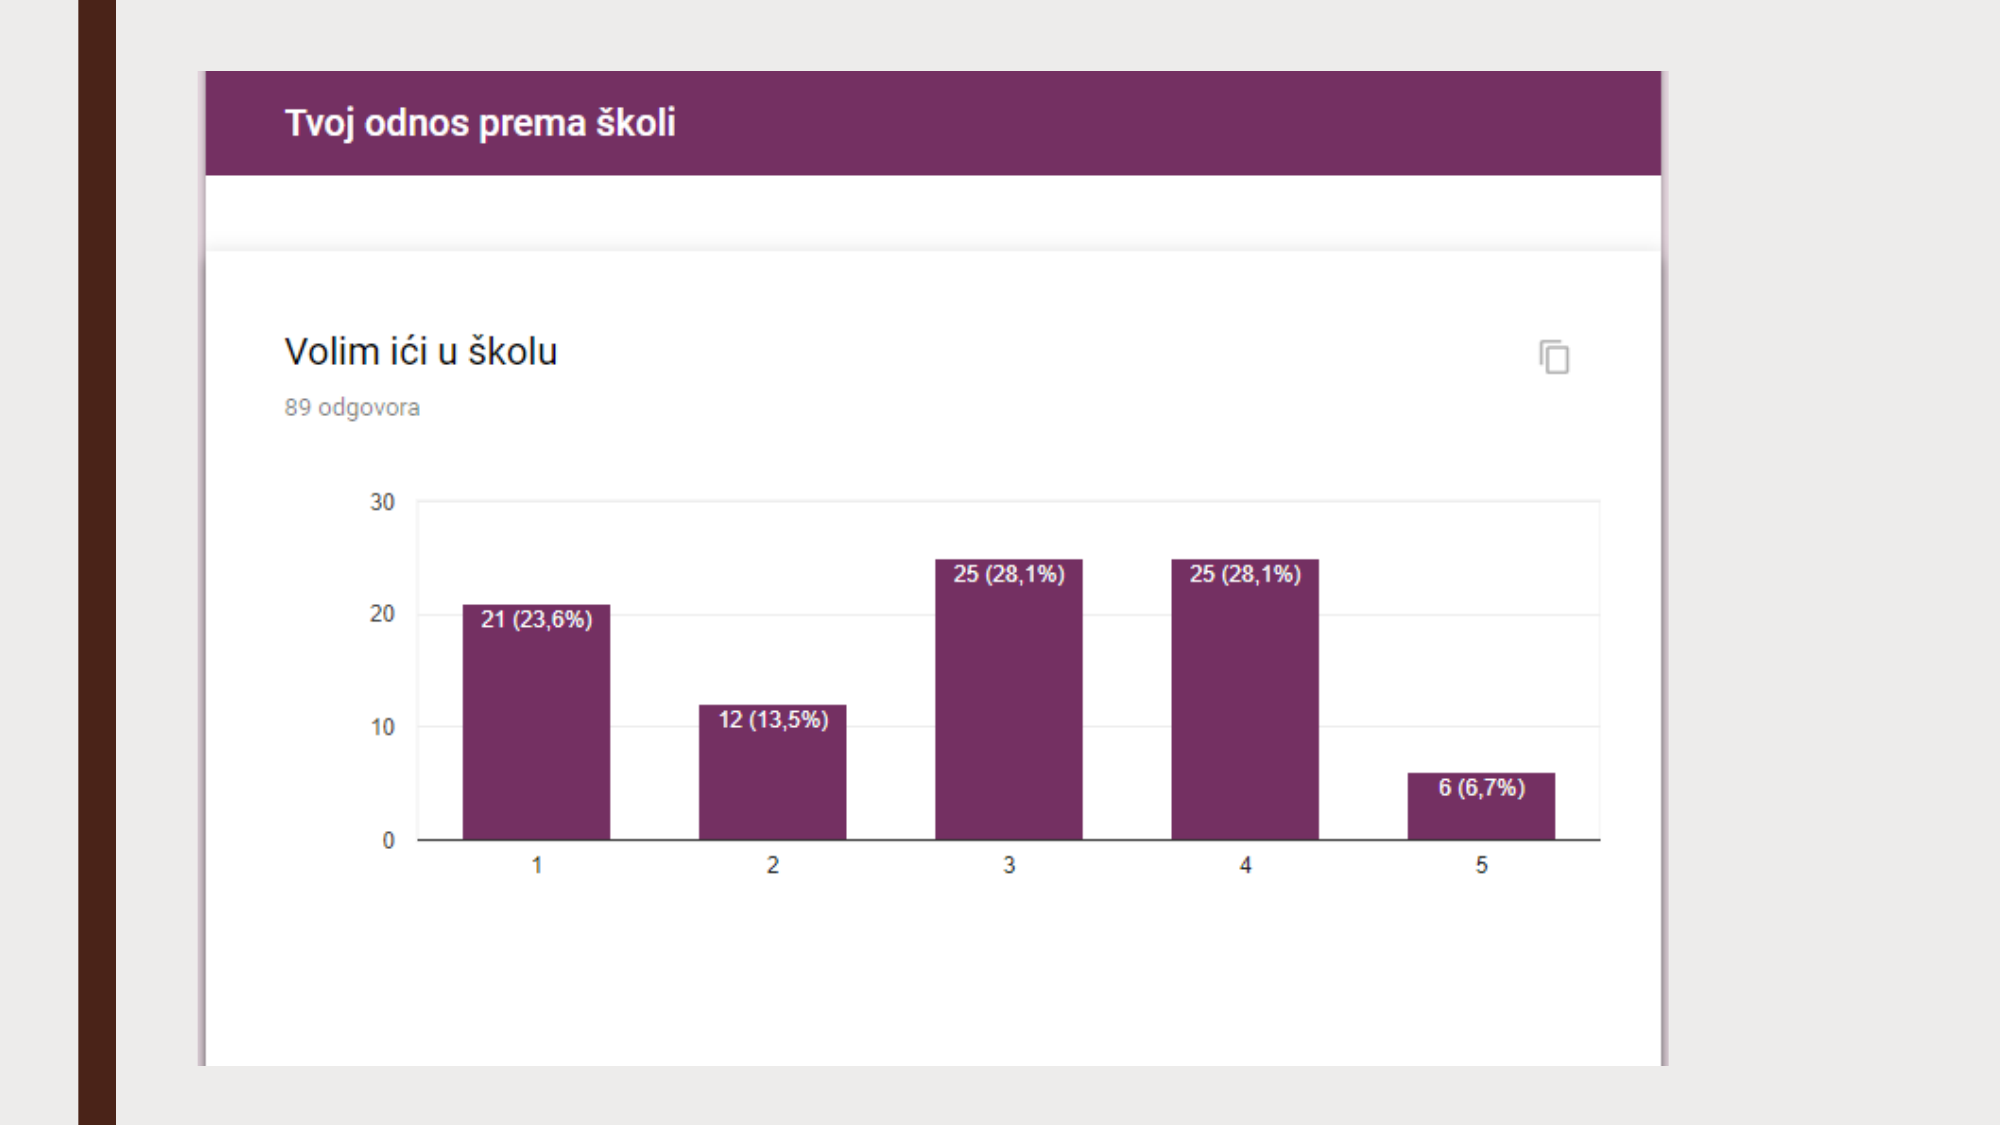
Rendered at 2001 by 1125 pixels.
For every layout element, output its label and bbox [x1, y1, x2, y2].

picture [197, 71, 1669, 1066]
